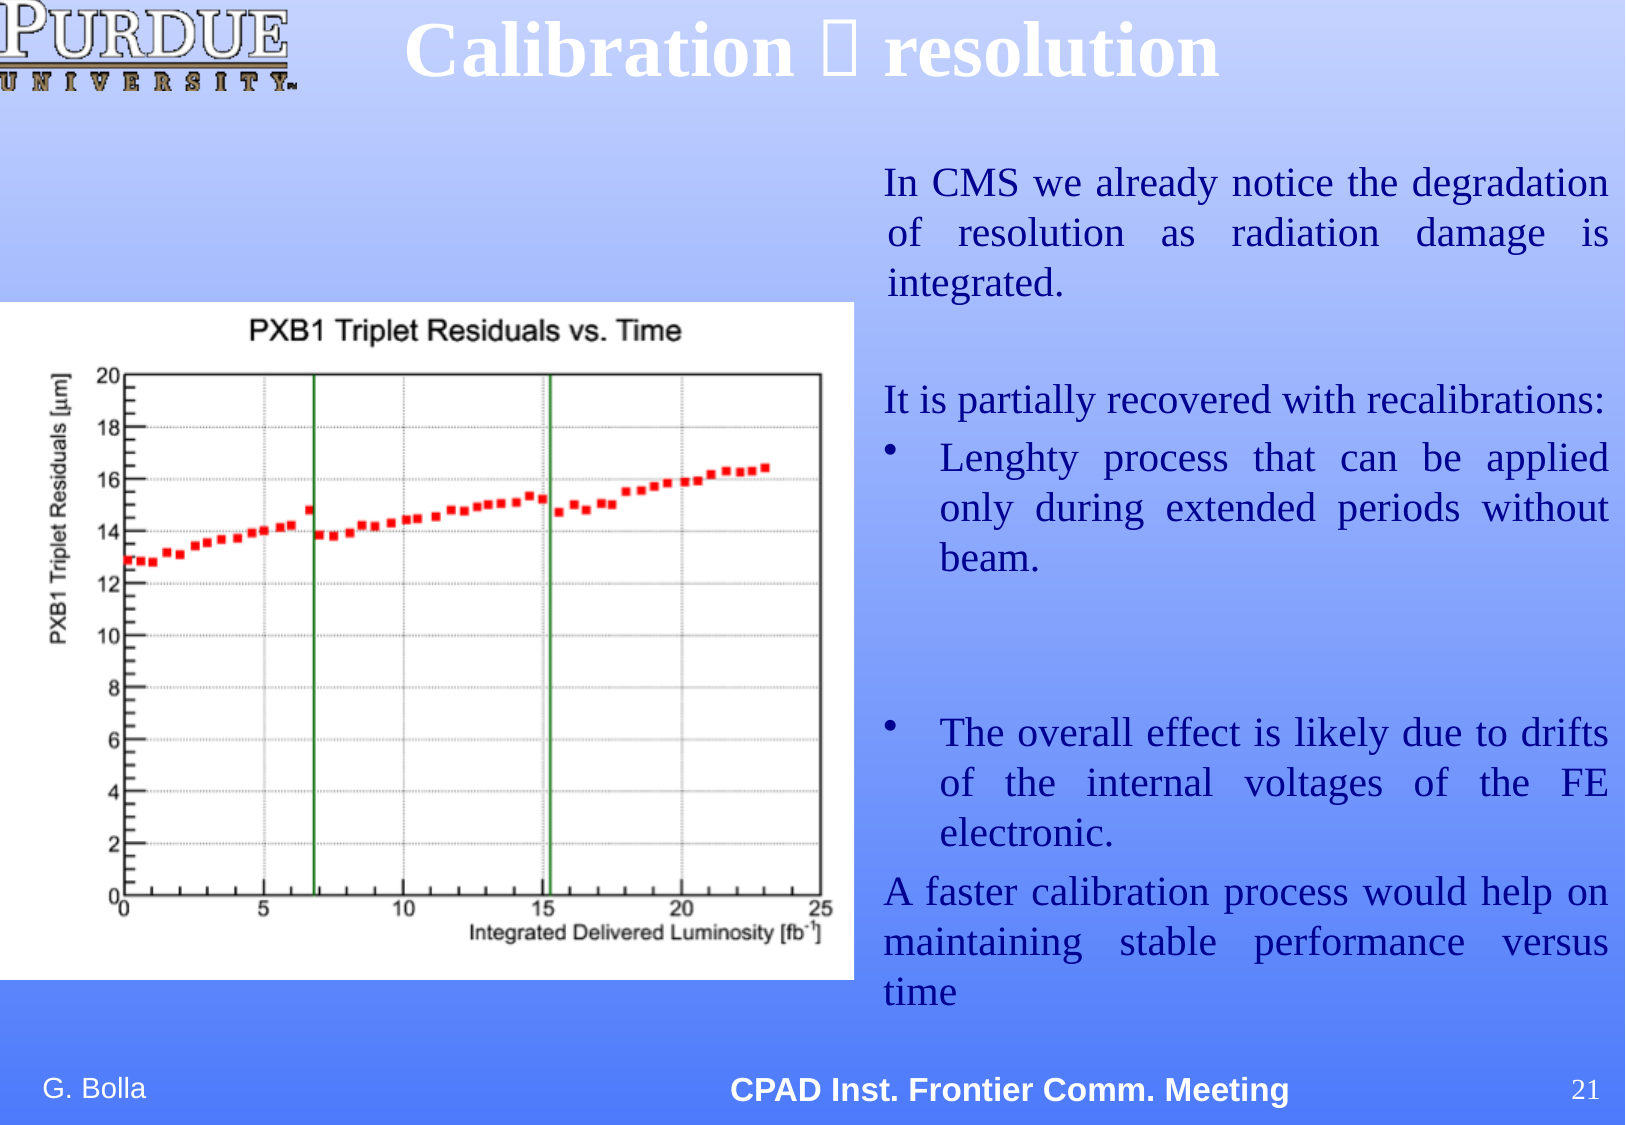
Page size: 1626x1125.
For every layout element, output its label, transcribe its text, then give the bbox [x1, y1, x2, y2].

slide_number G. Bolla [27, 1057, 506, 1118]
footer CPAD Inst. Frontier Comm. Meeting [505, 1058, 1516, 1119]
picture [0, 0, 297, 91]
slide_number 21 [1521, 1057, 1616, 1118]
picture [0, 302, 855, 980]
list In CMS we already notice the degradation of resolution as radiation damage is integrated. It is partially recovered with recalibrations: Lenghty process that can be applied only during extended periods without beam. The overall effect is likely due to drifts of the internal voltages of the FE electronic. A faster calibration process would help on maintaining stable performance versus time [857, 147, 1625, 823]
title Calibration  resolution [245, 0, 1380, 90]
